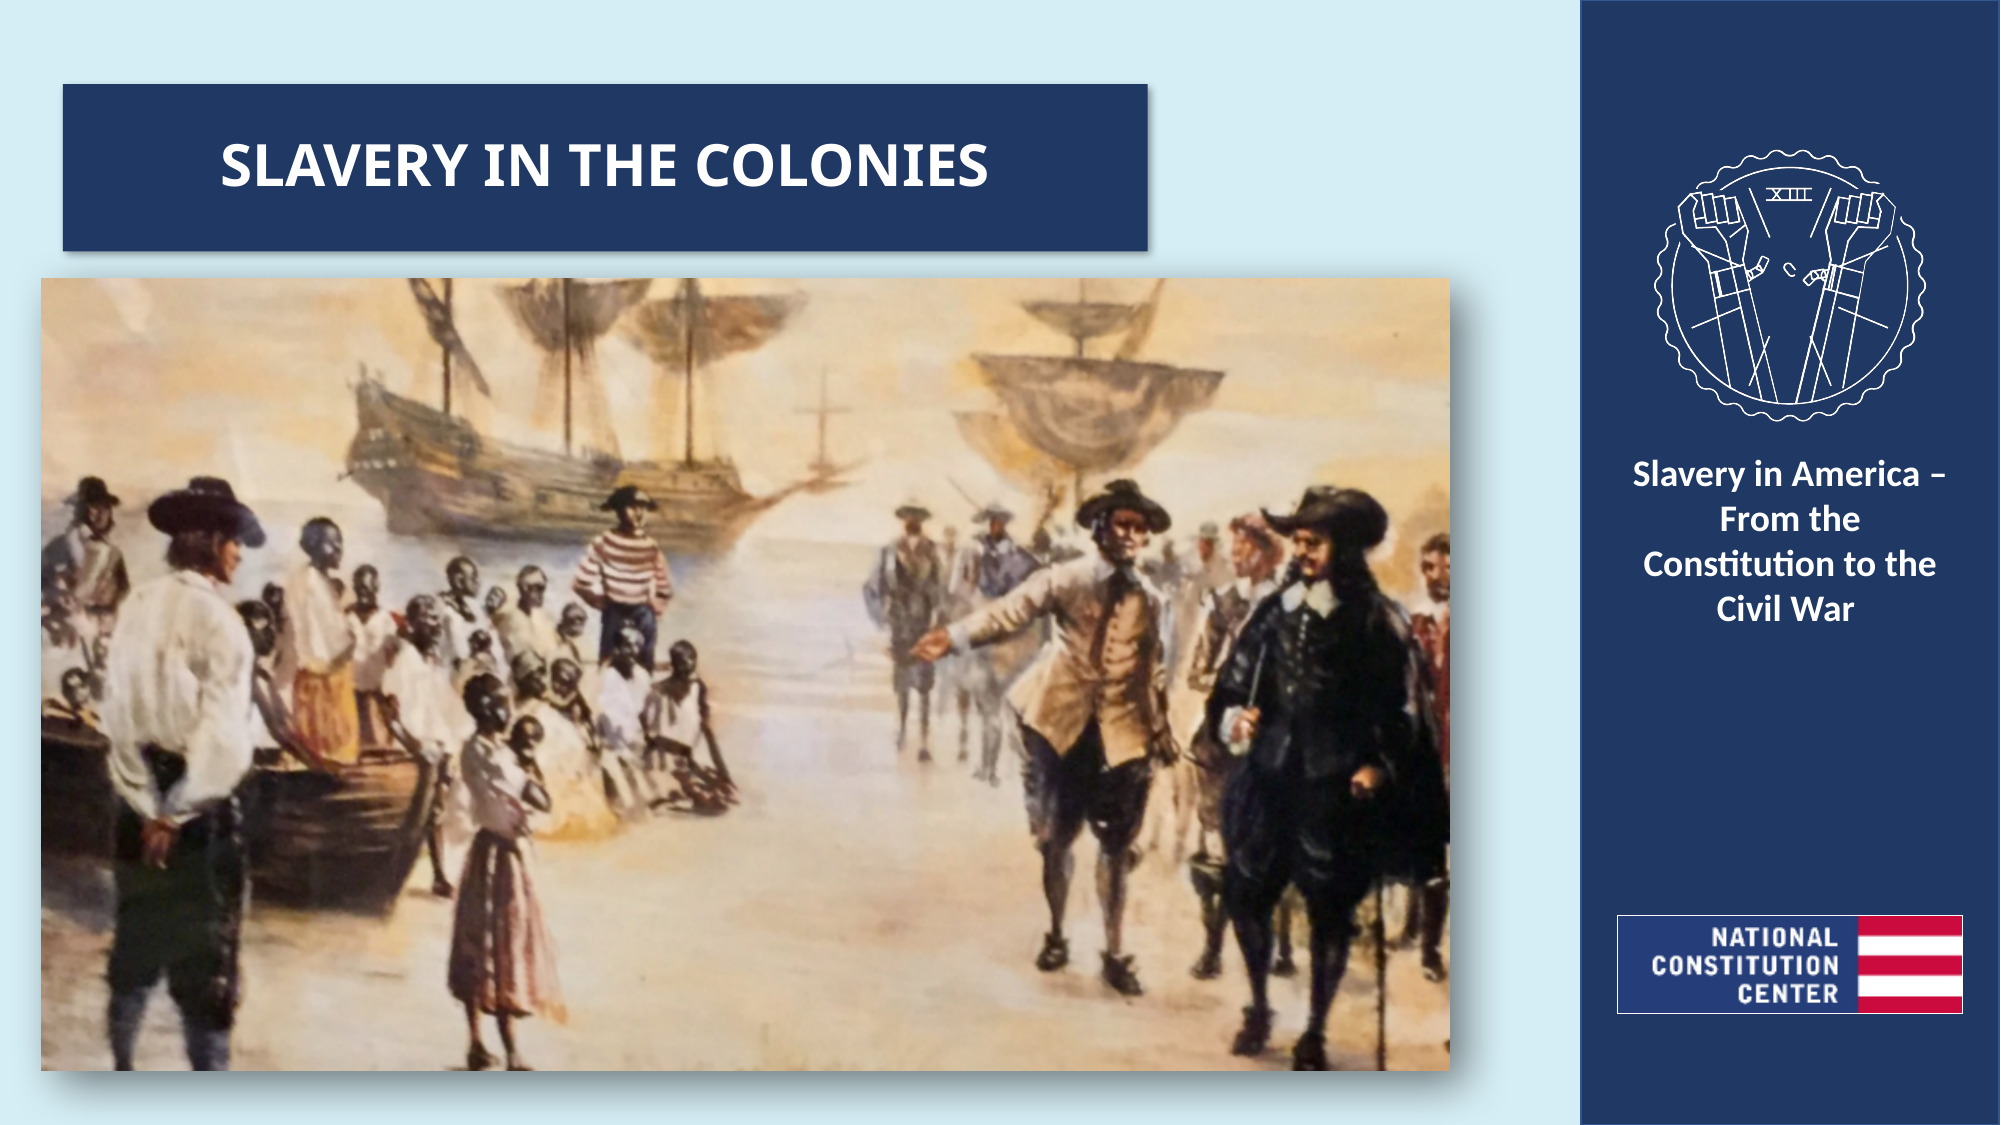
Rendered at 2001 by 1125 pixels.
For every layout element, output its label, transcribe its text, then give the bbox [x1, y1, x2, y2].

picture [1640, 135, 1940, 436]
picture [1617, 915, 1963, 1014]
picture [0, 0, 1580, 1125]
text_box slavery in the colonies [62, 84, 1148, 252]
text_box Slavery in America – From the Constitution to the Civil War [1617, 441, 1963, 636]
text_box [1580, 0, 2000, 1125]
